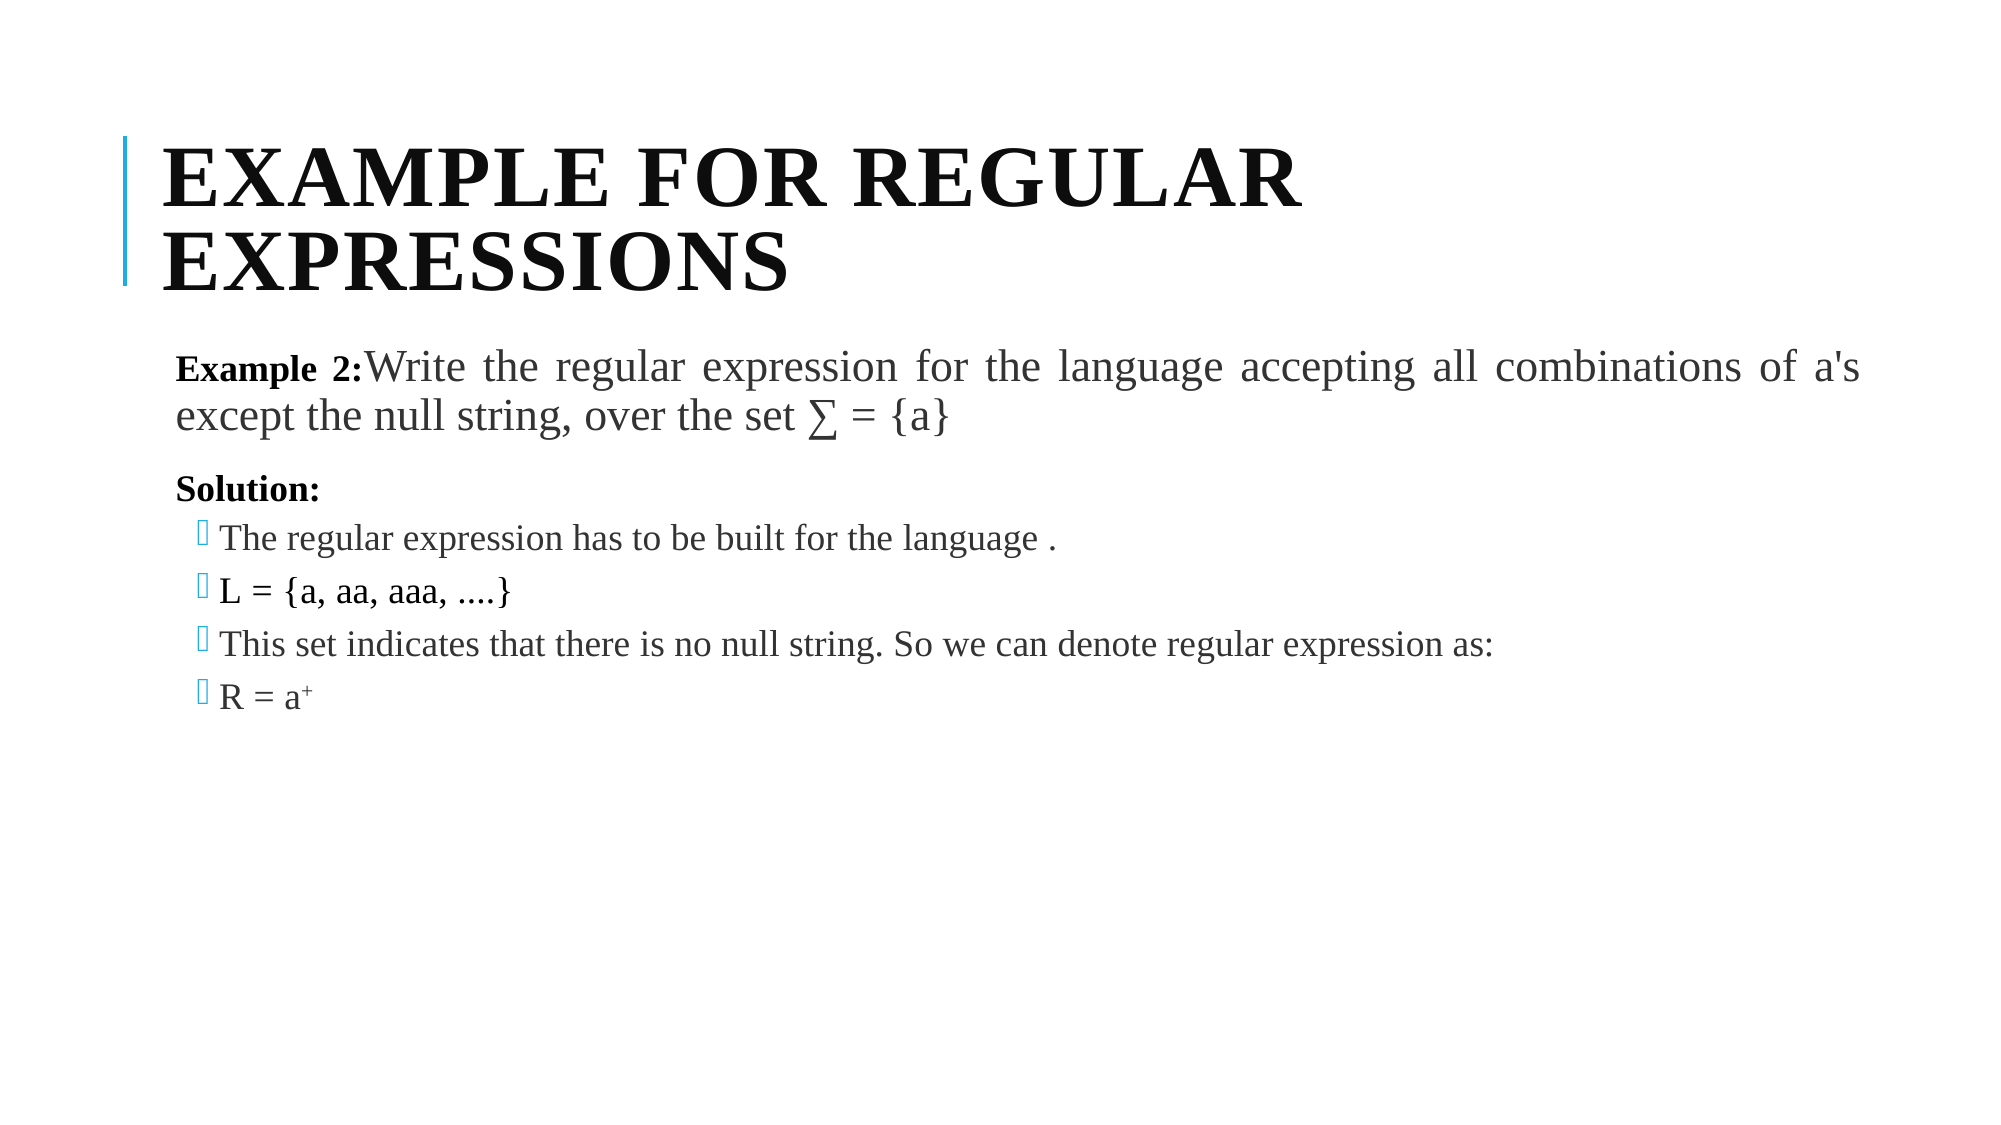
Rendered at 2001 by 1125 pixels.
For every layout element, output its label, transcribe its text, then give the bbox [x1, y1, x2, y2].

title Example For Regular Expressions [147, 116, 1742, 330]
list Example 2:Write the regular expression for the language accepting all combinations of a's except the null string, over the set ∑ = {a} Solution: The regular expression has to be built for the language . L = {a, aa, aaa, ....} This set indicates that there is no null string. So we can denote regular expression as: R = a+ [168, 334, 1870, 1034]
